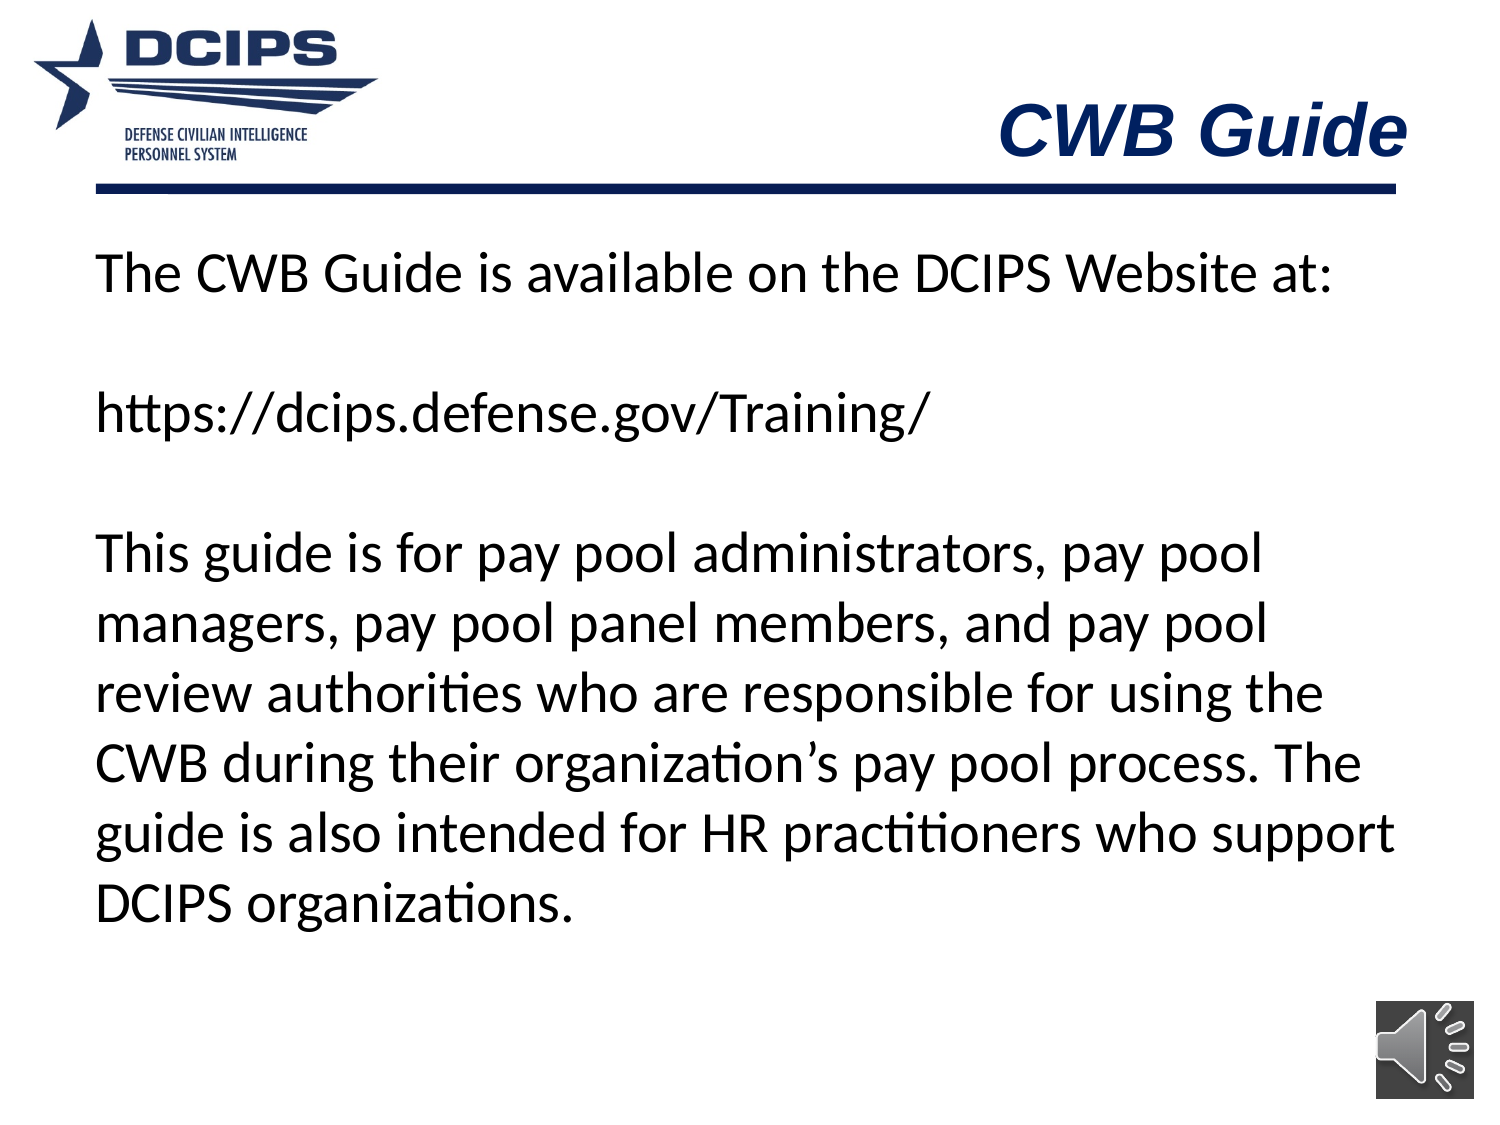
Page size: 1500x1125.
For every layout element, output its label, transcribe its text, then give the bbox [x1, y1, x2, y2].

picture [1374, 999, 1475, 1100]
text_box [34, 728, 1463, 1008]
text_box The CWB Guide is available on the DCIPS Website at: https://dcips.defense.gov/Training/ This guide is for pay pool administrators, pay pool managers, pay pool panel members, and pay pool review authorities who are responsible for using the CWB during their organization’s pay pool process. The guide is also intended for HR practitioners who support DCIPS organizations. [80, 227, 1439, 942]
text_box CWB Guide [426, 26, 1425, 181]
picture [0, 2, 426, 181]
